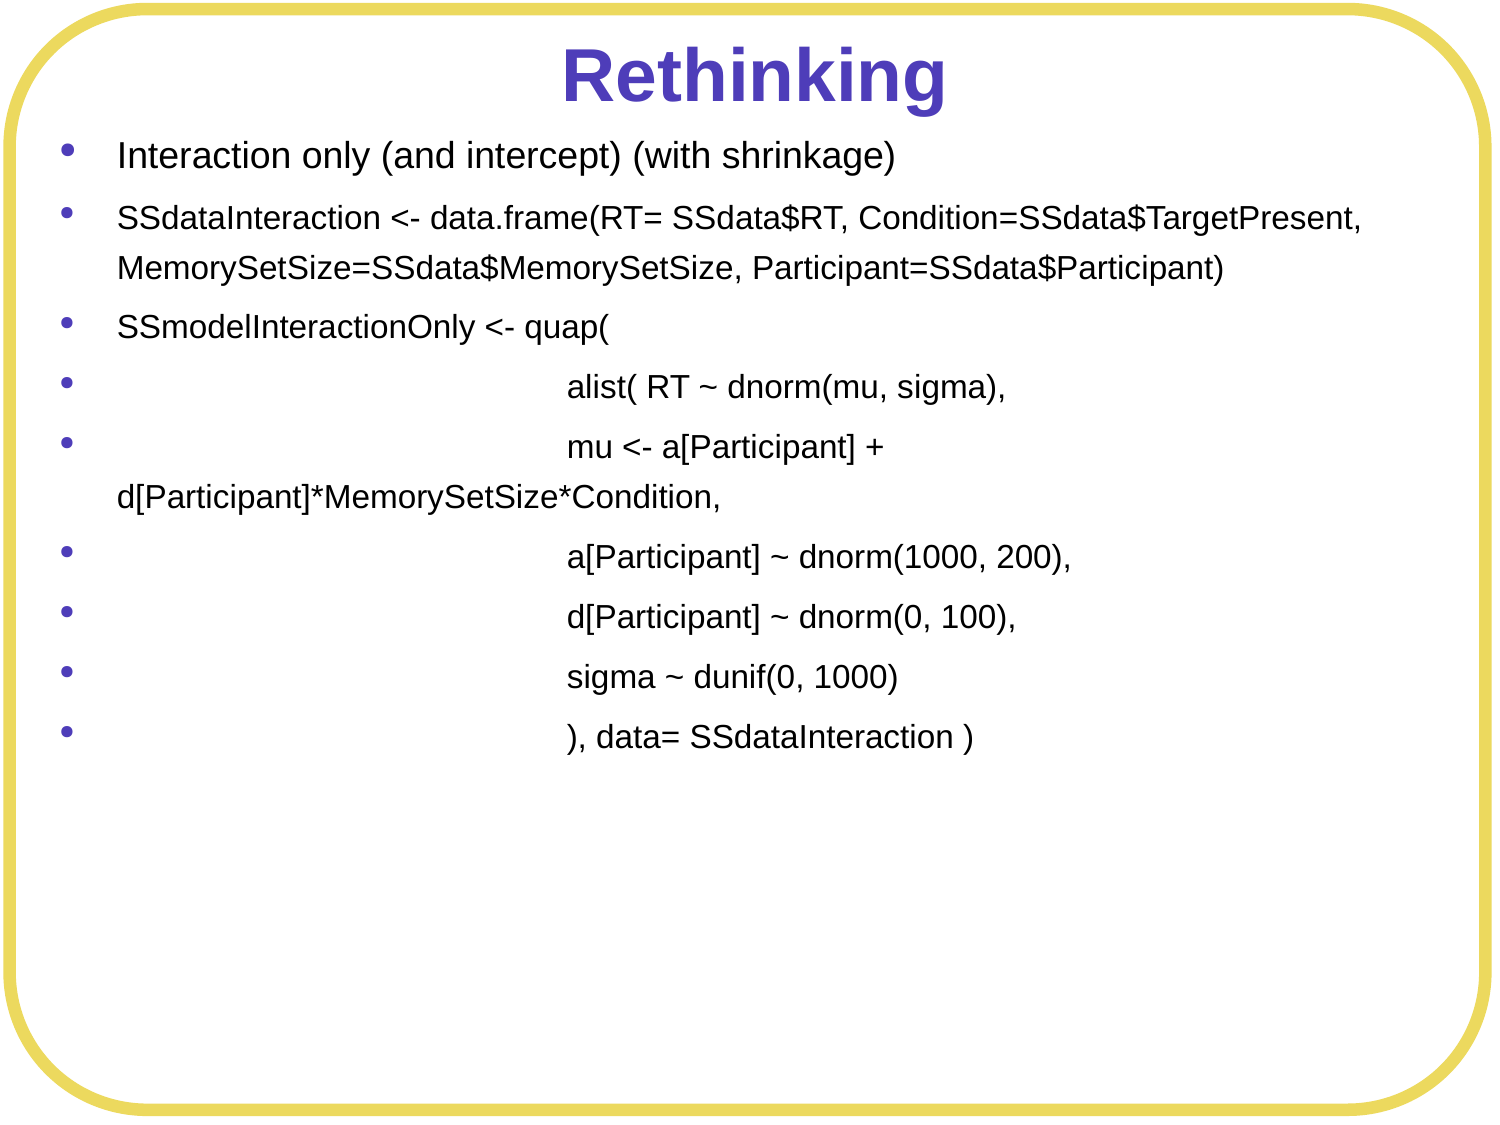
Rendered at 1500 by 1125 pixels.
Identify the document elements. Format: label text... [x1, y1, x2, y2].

list Interaction only (and intercept) (with shrinkage) SSdataInteraction <- data.frame(RT= SSdata$RT, Condition=SSdata$TargetPresent, MemorySetSize=SSdata$MemorySetSize, Participant=SSdata$Participant) SSmodelInteractionOnly <- quap( alist( RT ~ dnorm(mu, sigma), mu <- a[Participant] + d[Participant]*MemorySetSize*Condition, a[Participant] ~ dnorm(1000, 200), d[Participant] ~ dnorm(0, 100), sigma ~ dunif(0, 1000) ), data= SSdataInteraction ) [45, 116, 1484, 491]
title Rethinking [70, 15, 1440, 116]
